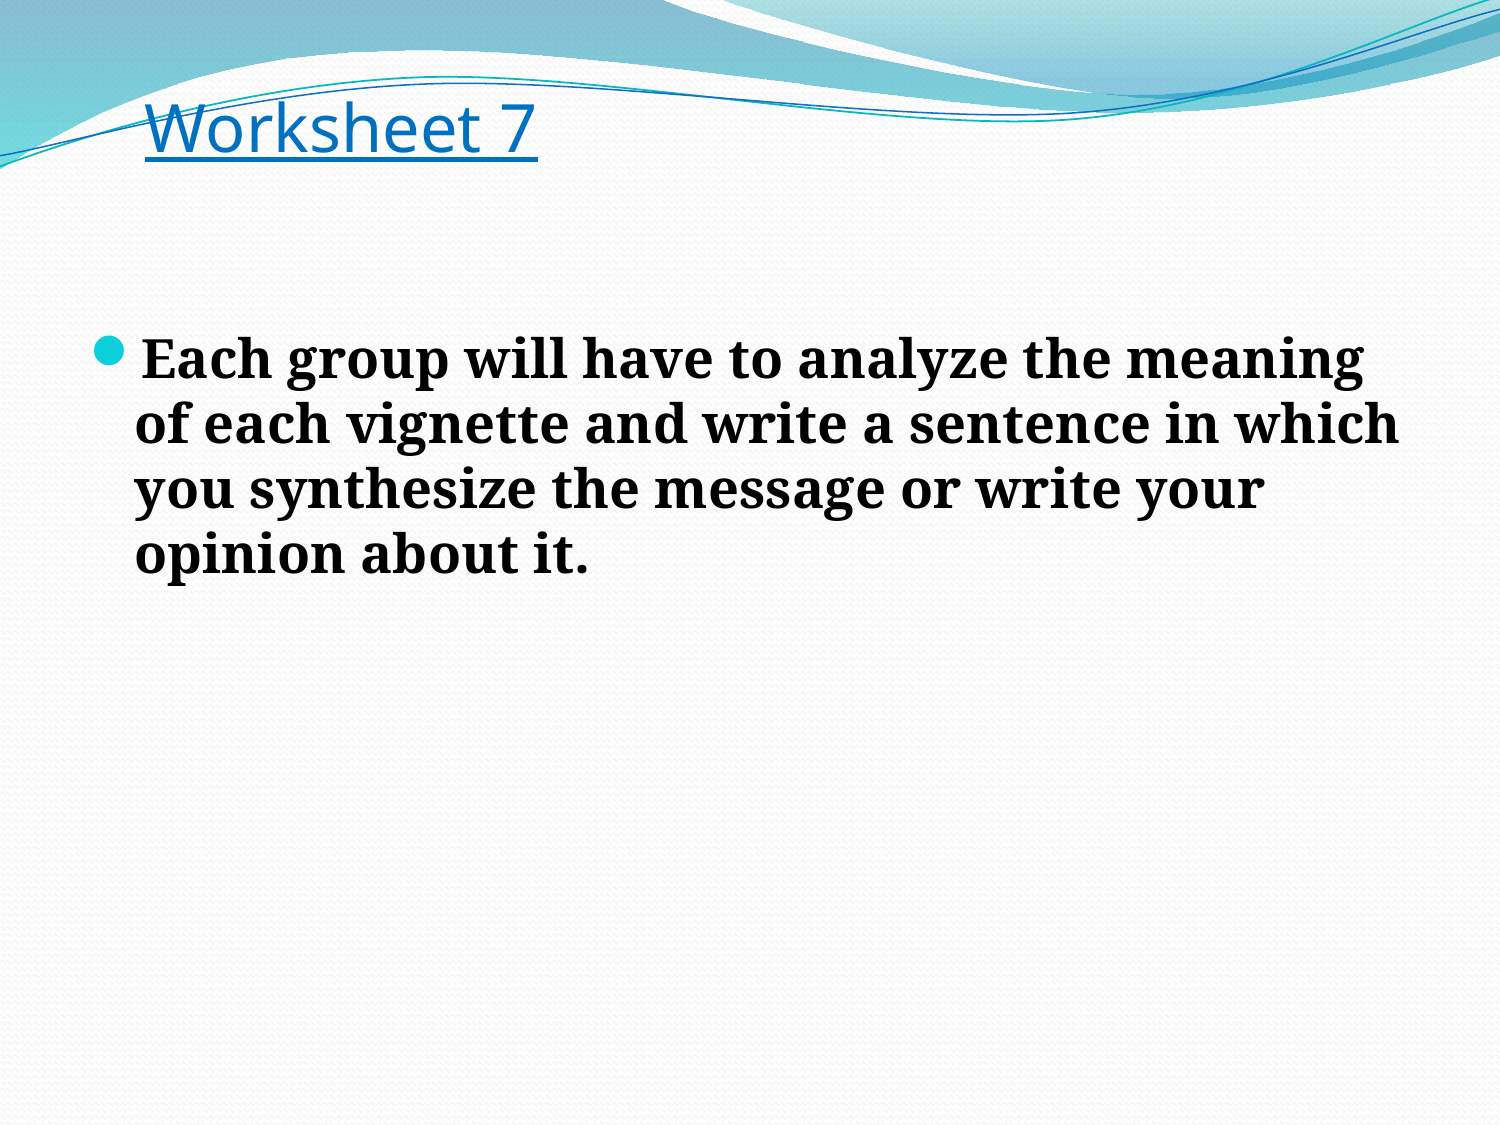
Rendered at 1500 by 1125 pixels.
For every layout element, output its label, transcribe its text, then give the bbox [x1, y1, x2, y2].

text_box Worksheet 7 [130, 78, 553, 173]
list Each group will have to analyze the meaning of each vignette and write a sentence in which you synthesize the message or write your opinion about it. [75, 317, 1425, 1038]
